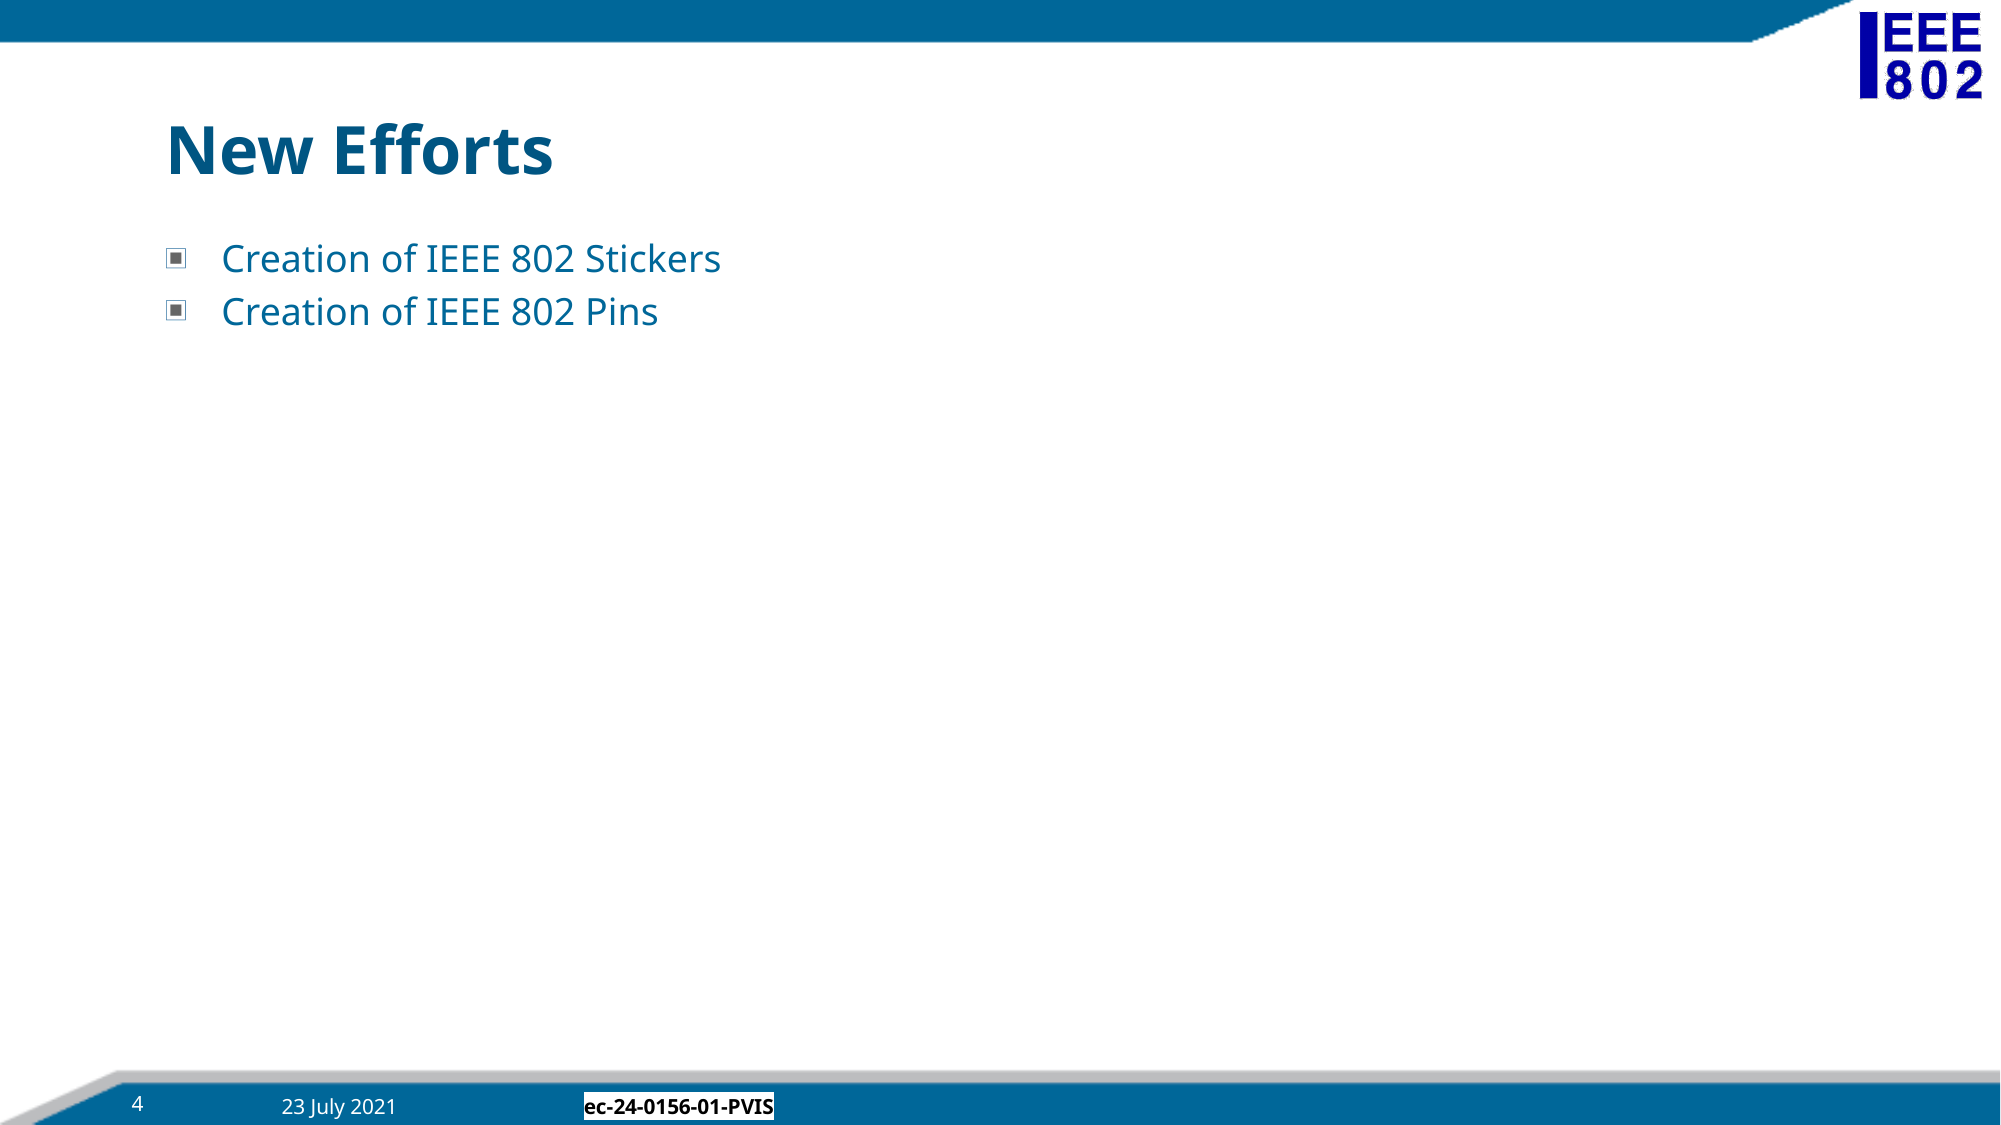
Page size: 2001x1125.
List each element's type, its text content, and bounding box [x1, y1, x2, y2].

picture [0, 0, 2001, 1125]
title New Efforts [150, 99, 1850, 227]
list Creation of IEEE 802 Stickers Creation of IEEE 802 Pins [150, 227, 1953, 1000]
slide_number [266, 1088, 485, 1124]
slide_number 4 [116, 1086, 267, 1122]
